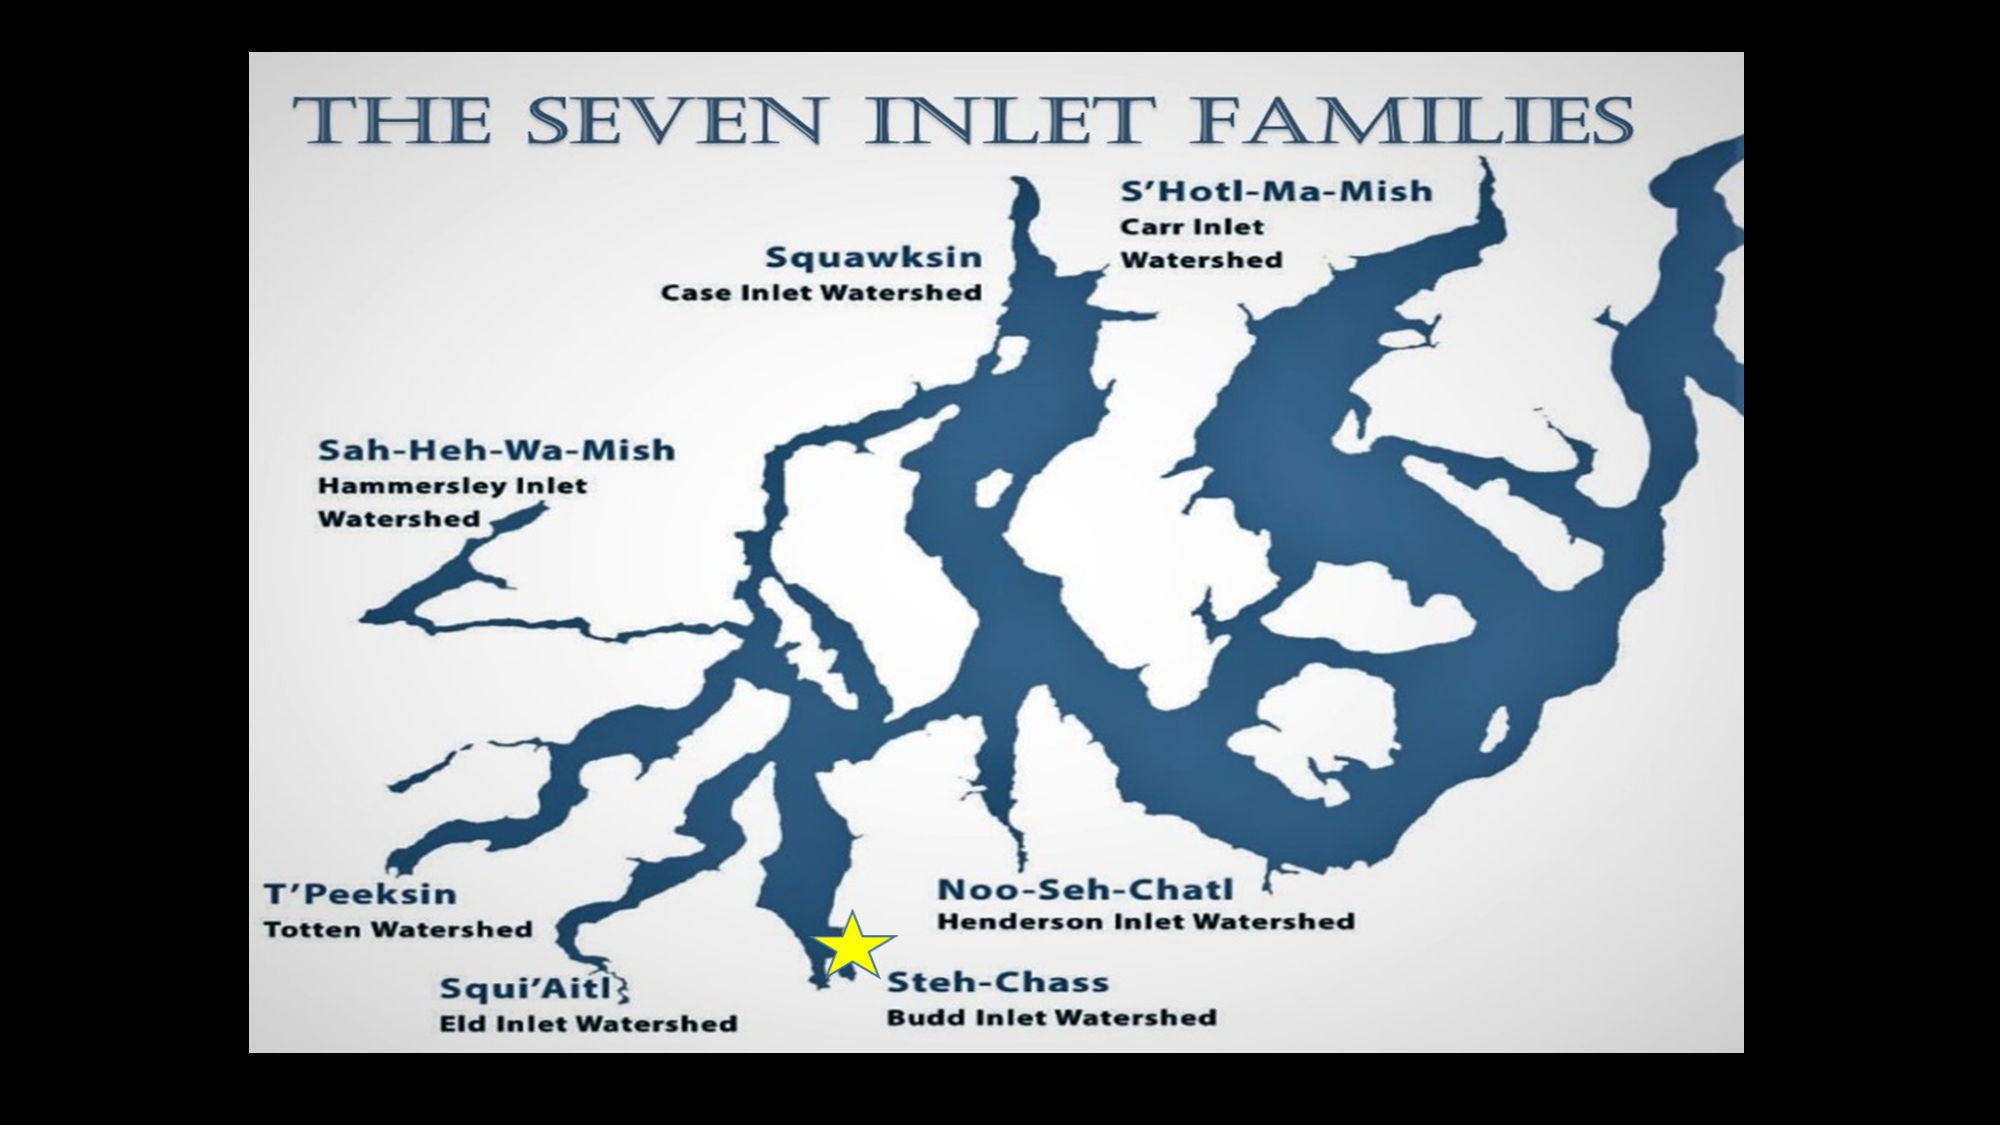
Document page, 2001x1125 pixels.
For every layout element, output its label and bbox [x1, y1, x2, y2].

list [249, 51, 1744, 1053]
picture [806, 908, 899, 980]
